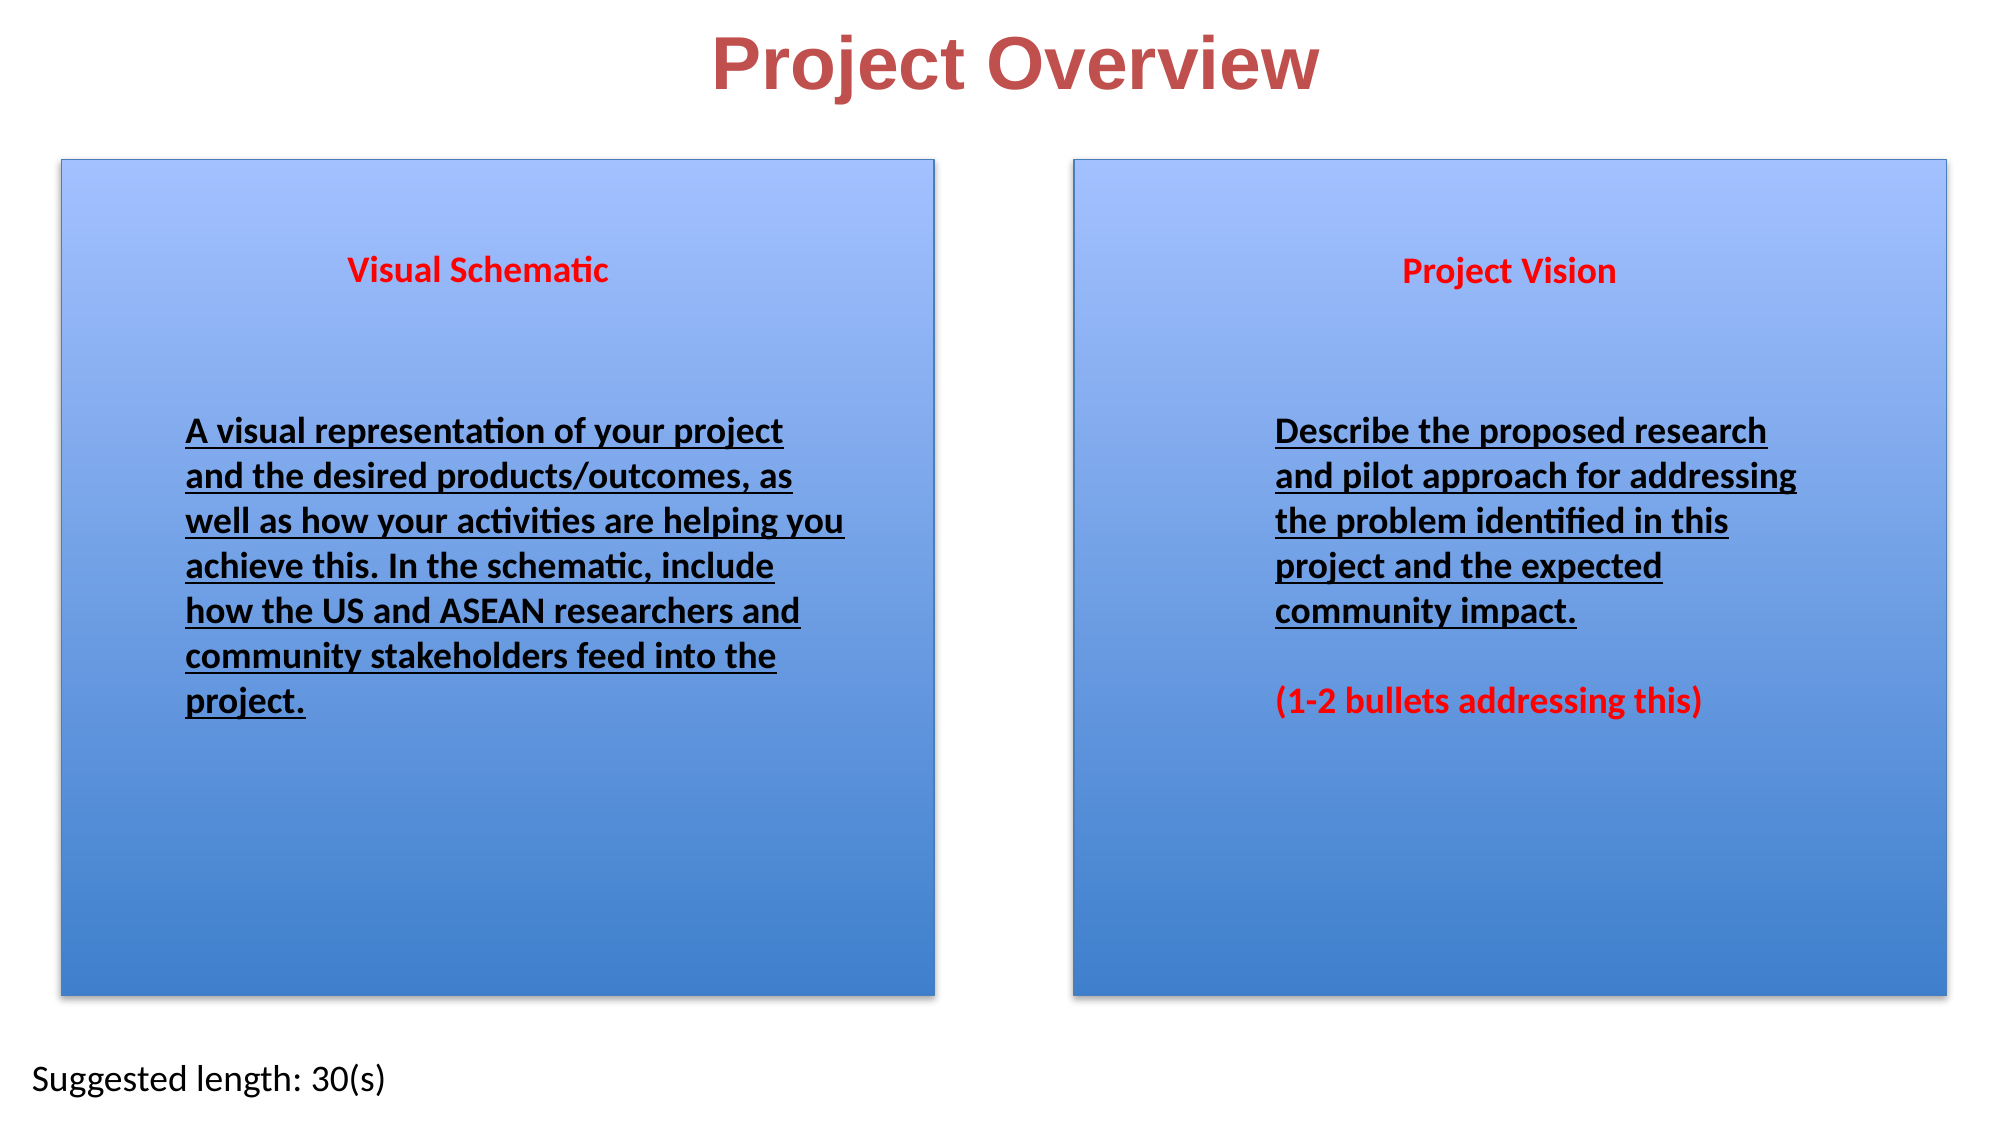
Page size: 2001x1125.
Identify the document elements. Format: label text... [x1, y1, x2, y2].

text_box [61, 159, 935, 996]
text_box Suggested length: 30(s) [17, 1046, 402, 1107]
text_box Visual Schematic [332, 238, 625, 298]
text_box Project Vision [1387, 238, 1633, 298]
text_box A visual representation of your project and the desired products/outcomes, as well as how your activities are helping you achieve this. In the schematic, include how the US and ASEAN researchers and community stakeholders feed into the project. [95, 398, 862, 729]
text_box Describe the proposed research and pilot approach for addressing the problem identified in this project and the expected community impact. (1-2 bullets addressing this) [1185, 398, 1835, 774]
text_box [1073, 159, 1947, 996]
text_box Project Overview [210, 16, 1821, 103]
